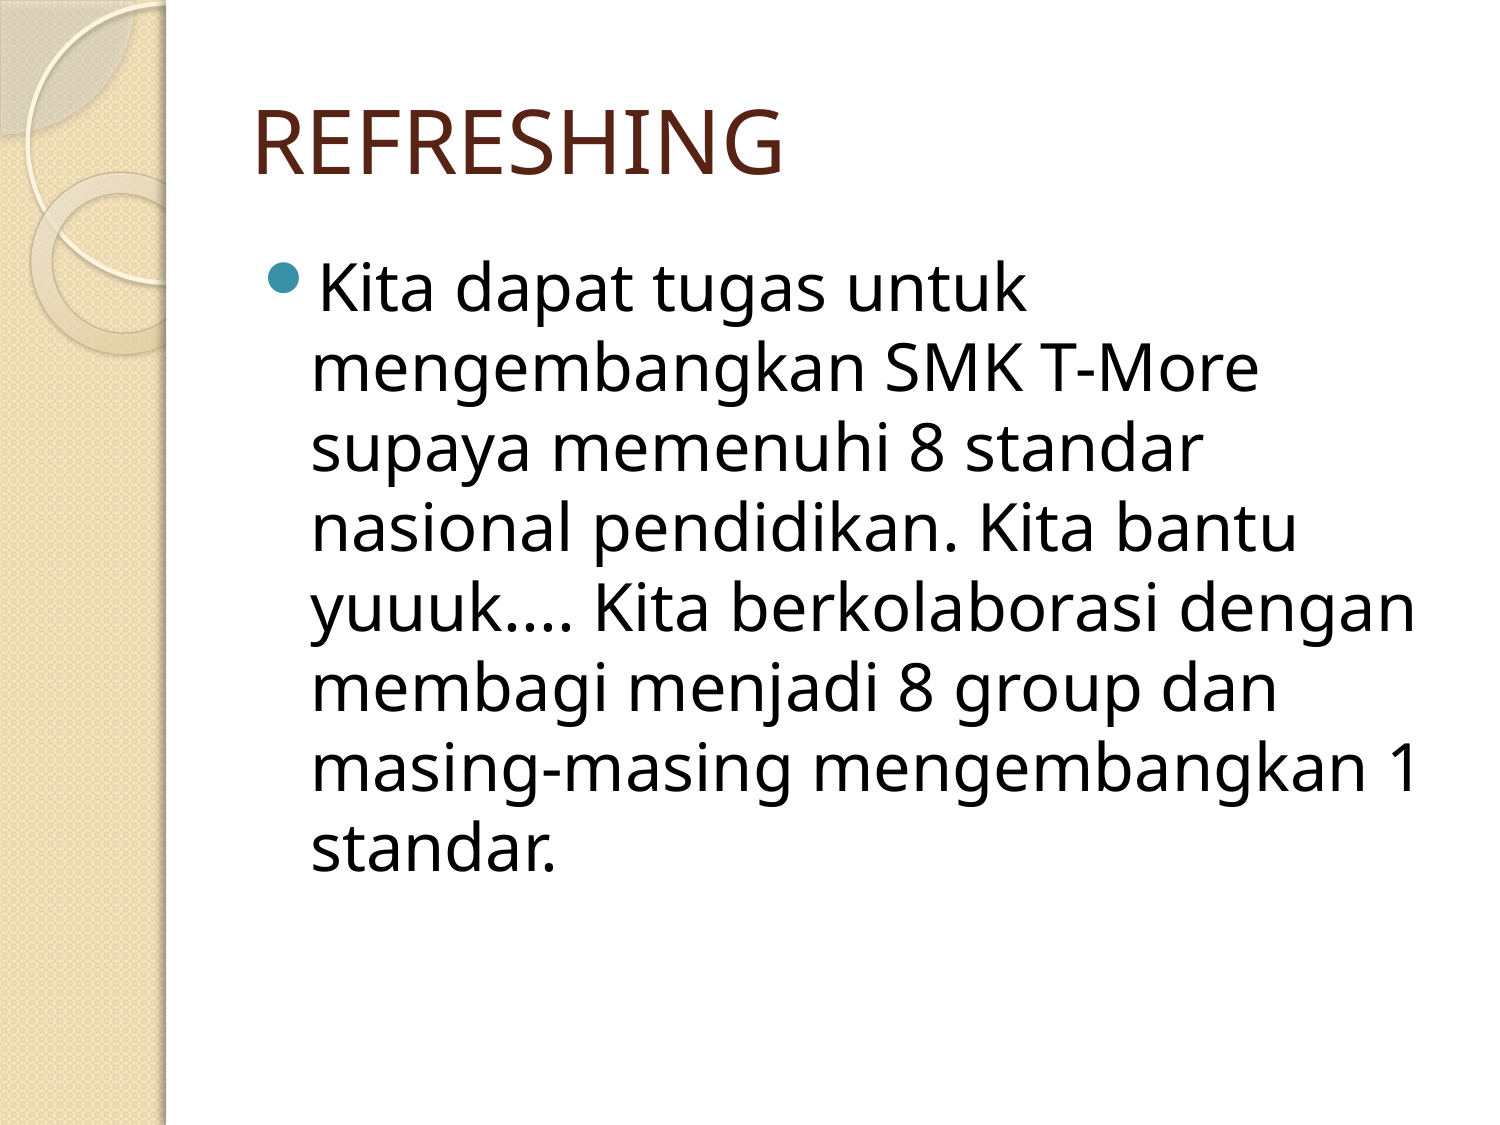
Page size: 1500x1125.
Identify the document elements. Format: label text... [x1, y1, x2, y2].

list Kita dapat tugas untuk mengembangkan SMK T-More supaya memenuhi 8 standar nasional pendidikan. Kita bantu yuuuk.... Kita berkolaborasi dengan membagi menjadi 8 group dan masing-masing mengembangkan 1 standar. [235, 237, 1466, 835]
title REFRESHING [235, 45, 1466, 233]
